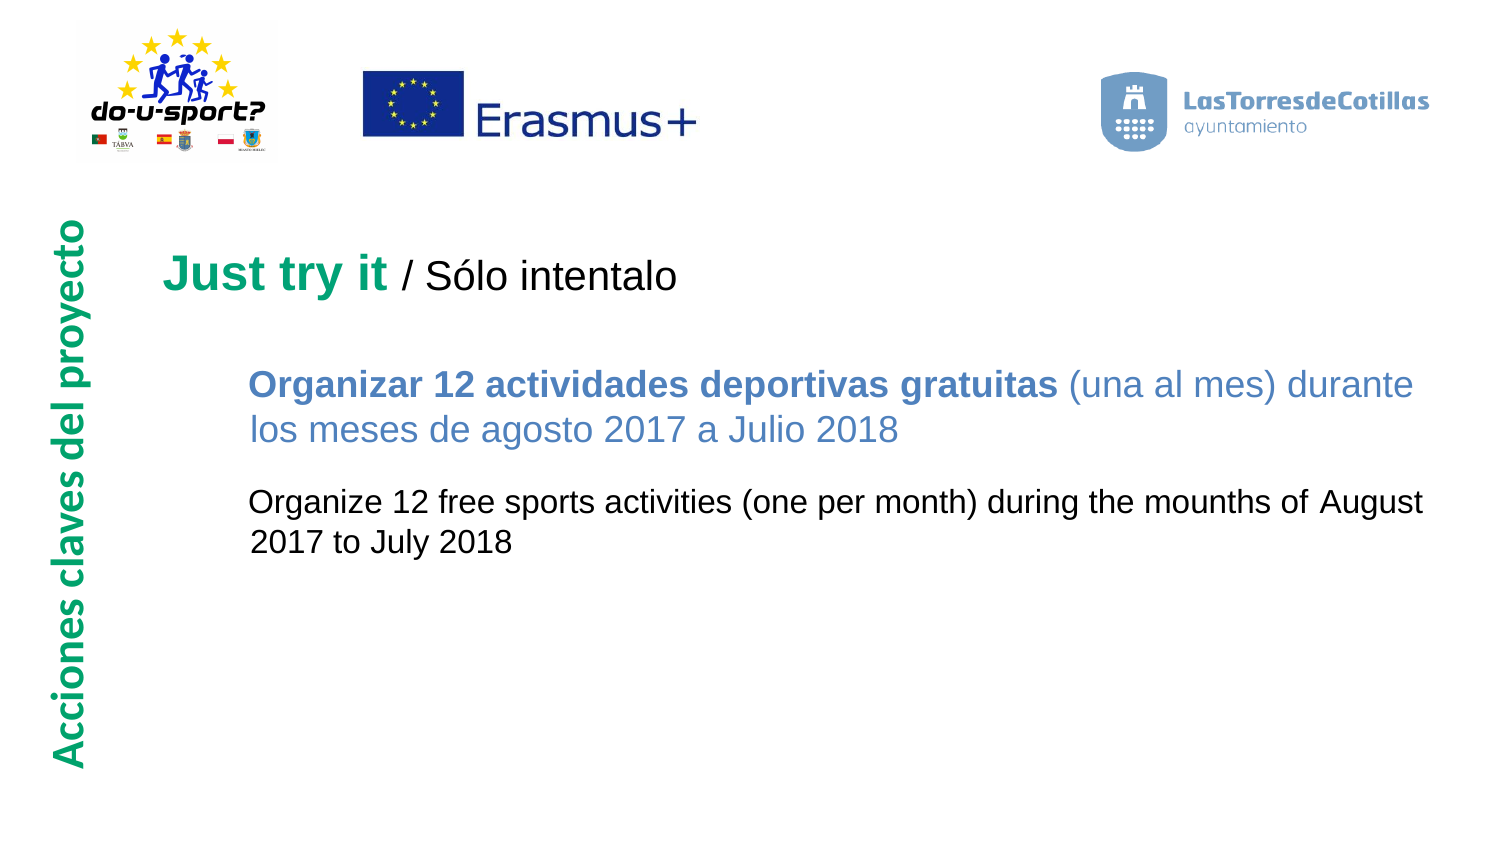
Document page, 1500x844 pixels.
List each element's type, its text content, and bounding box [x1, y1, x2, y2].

picture [360, 67, 700, 141]
text_box Acciones claves del proyecto [29, 126, 135, 785]
text_box Just try it / Sólo intentalo Organizar 12 actividades deportivas gratuitas (una al mes) durante los meses de agosto 2017 a Julio 2018 Organize 12 free sports activities (one per month) during the mounths of August 2017 to July 2018 [147, 232, 1439, 682]
picture [76, 20, 278, 163]
